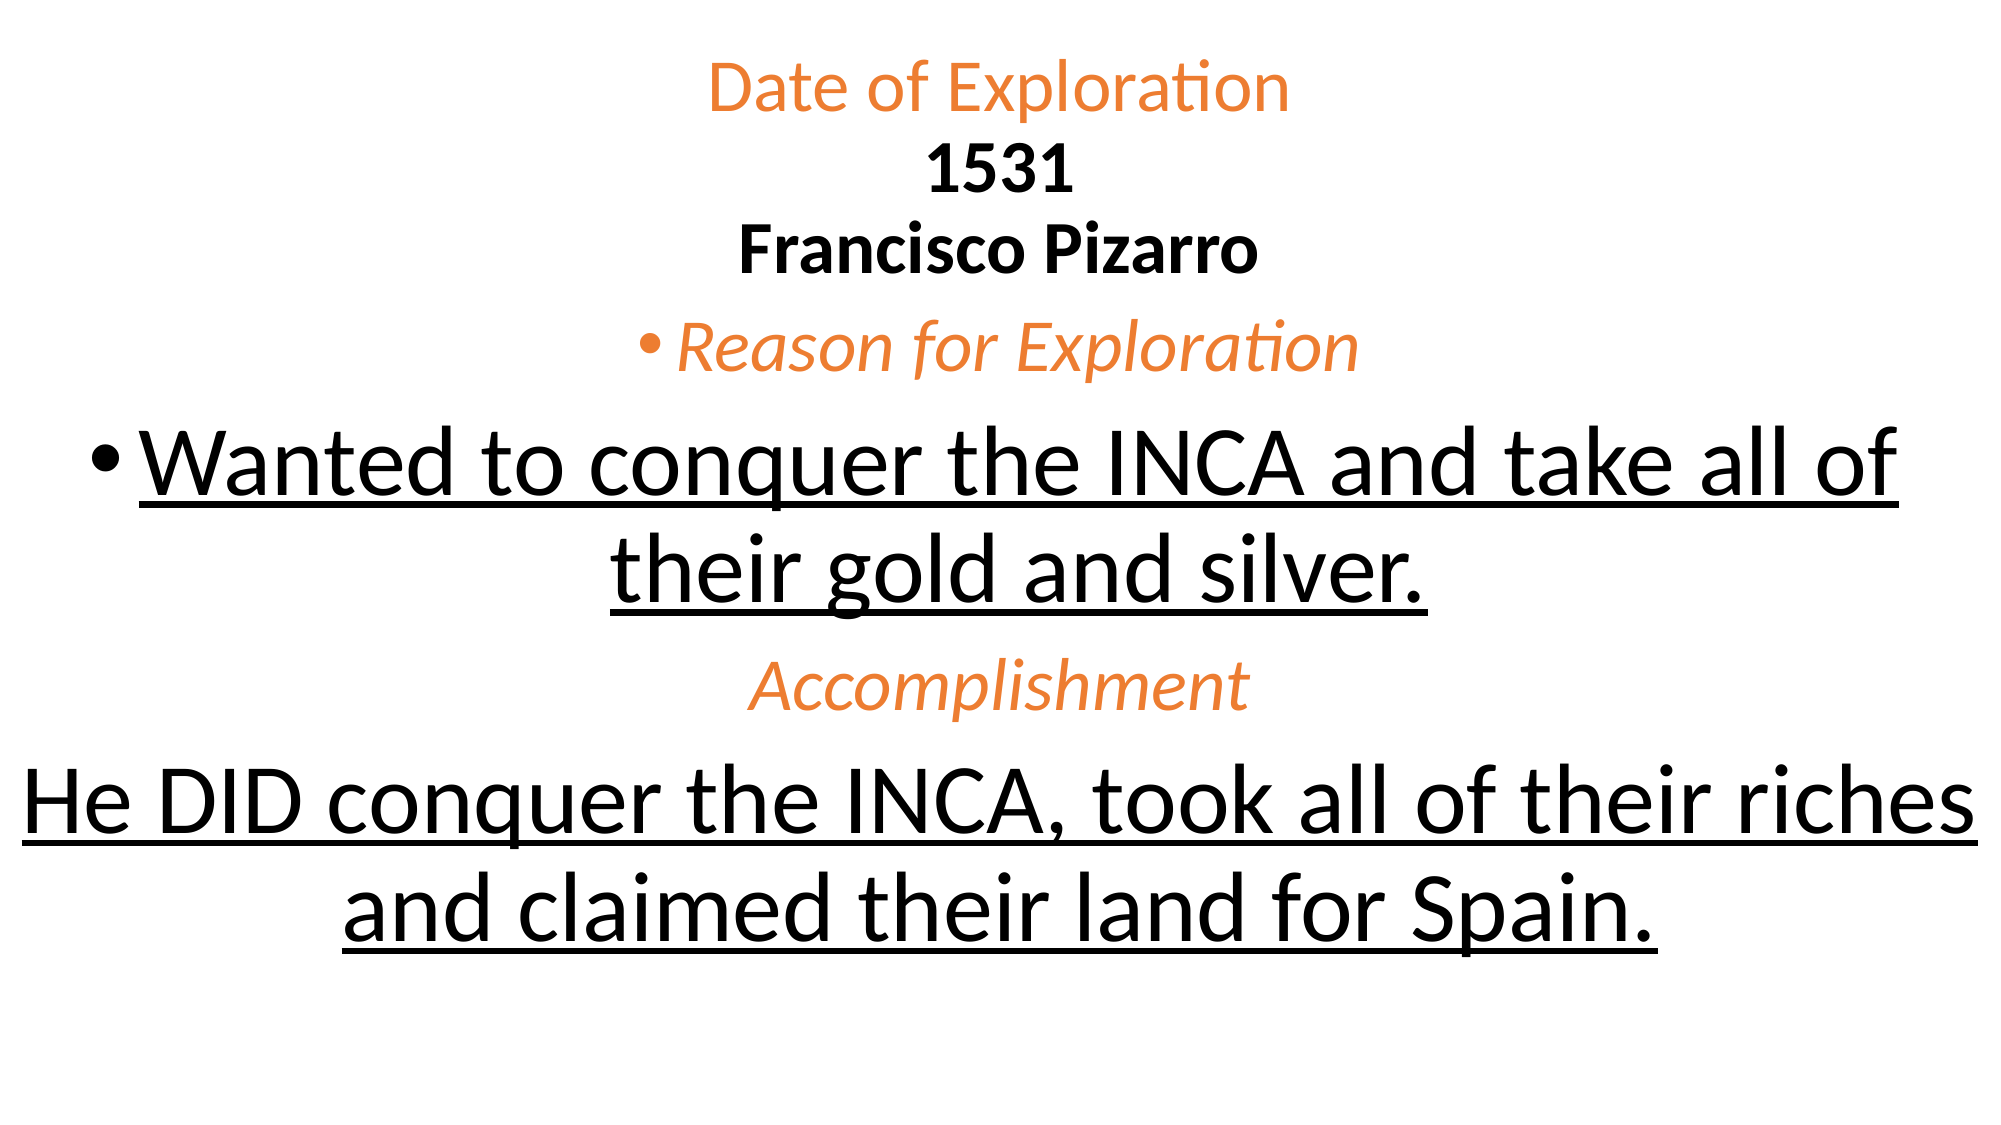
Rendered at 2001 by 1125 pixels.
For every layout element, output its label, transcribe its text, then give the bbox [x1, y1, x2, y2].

title Date of Exploration 1531 Francisco Pizarro [137, 59, 1863, 278]
list Reason for Exploration Wanted to conquer the INCA and take all of their gold and silver. Accomplishment He DID conquer the INCA, took all of their riches and claimed their land for Spain. [0, 299, 2000, 1100]
